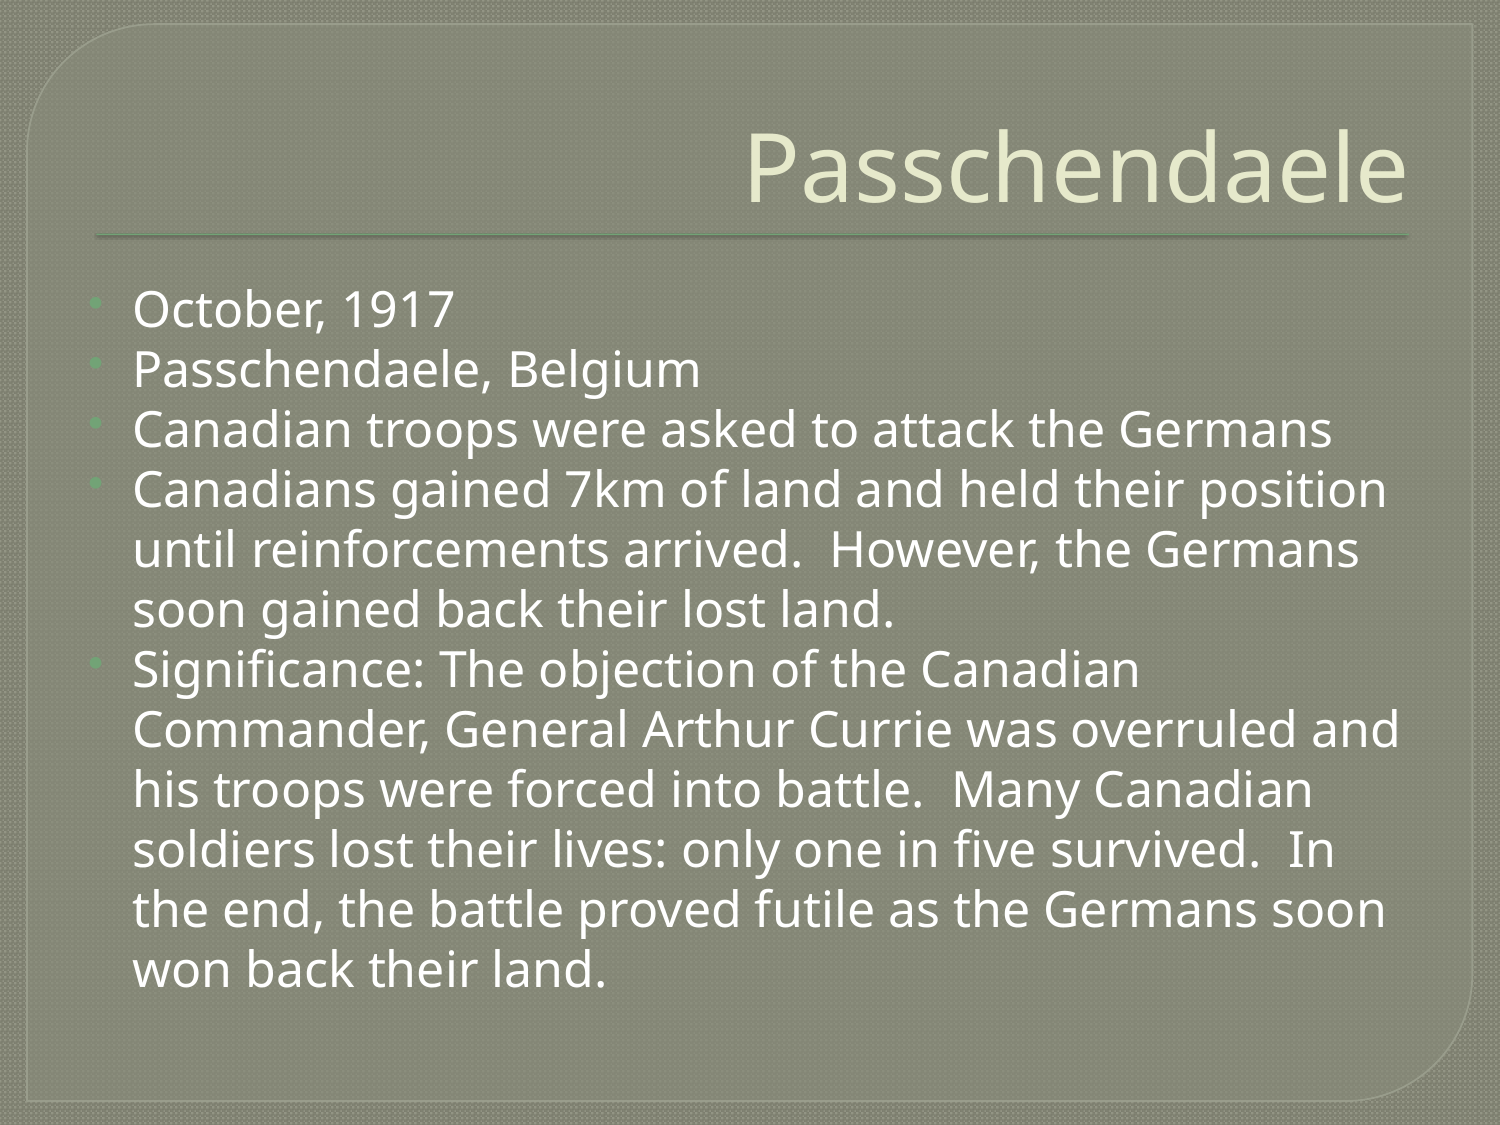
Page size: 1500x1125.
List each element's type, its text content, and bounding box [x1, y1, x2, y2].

list October, 1917 Passchendaele, Belgium Canadian troops were asked to attack the Germans Canadians gained 7km of land and held their position until reinforcements arrived. However, the Germans soon gained back their lost land. Significance: The objection of the Canadian Commander, General Arthur Currie was overruled and his troops were forced into battle. Many Canadian soldiers lost their lives: only one in five survived. In the end, the battle proved futile as the Germans soon won back their land. [75, 270, 1425, 1013]
title Passchendaele [75, 41, 1425, 230]
